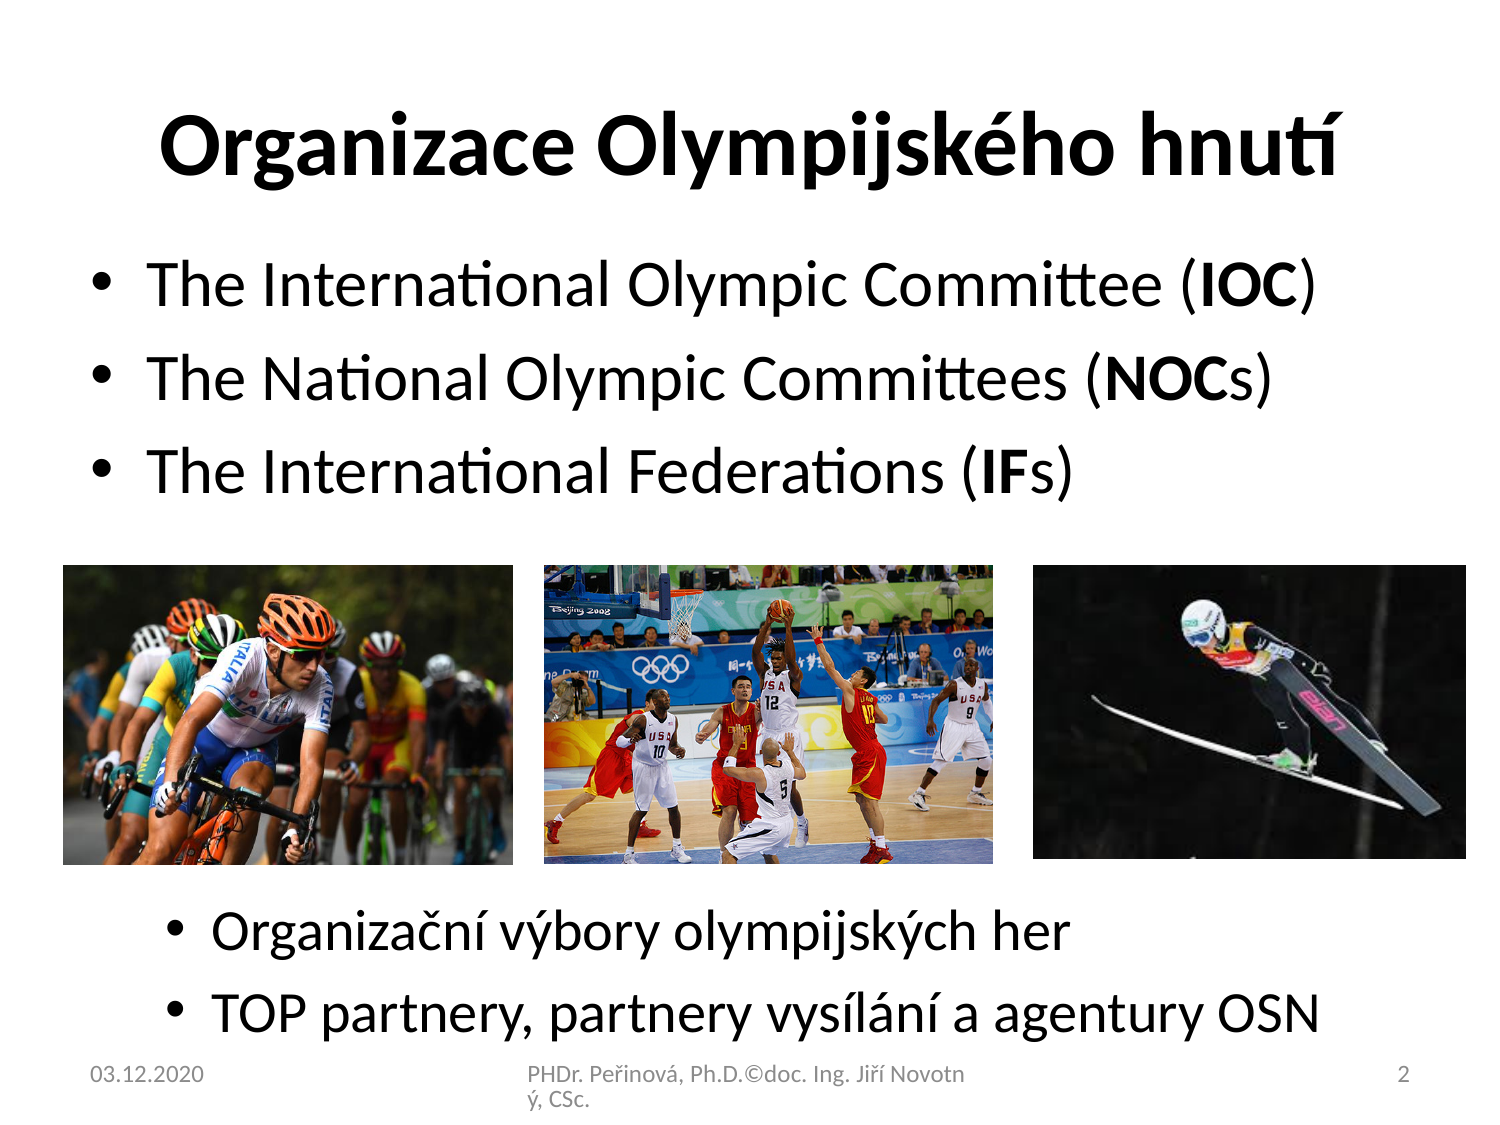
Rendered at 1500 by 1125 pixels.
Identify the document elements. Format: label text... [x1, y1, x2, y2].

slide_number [75, 1042, 425, 1103]
footer PHDr. Peřinová, Ph.D.©doc. Ing. Jiří Novotný, CSc. [512, 1042, 988, 1103]
list The International Olympic Committee (IOC) The National Olympic Committees (NOCs) The International Federations (IFs) Organizační výbory olympijských her TOP partnery, partnery vysílání a agentury OSN [75, 232, 1425, 1094]
picture [1033, 564, 1467, 859]
title Organizace Olympijského hnutí [75, 45, 1425, 232]
picture [544, 564, 993, 864]
picture [63, 564, 513, 865]
slide_number 2 [1074, 1042, 1425, 1103]
